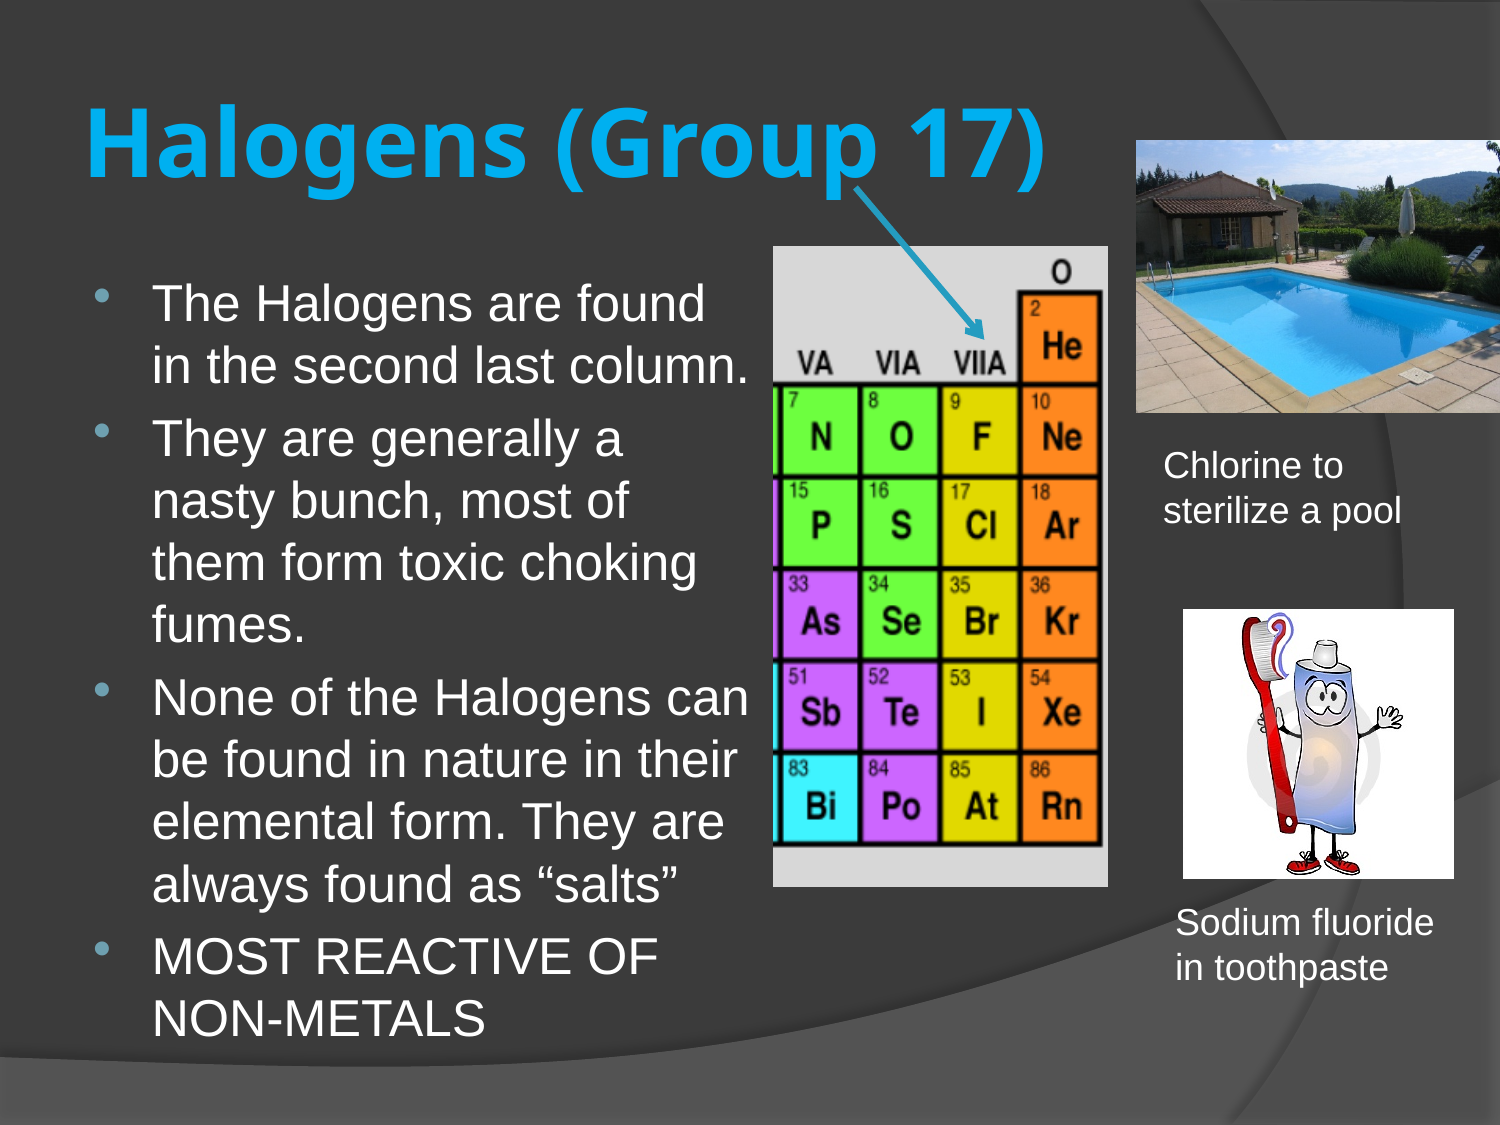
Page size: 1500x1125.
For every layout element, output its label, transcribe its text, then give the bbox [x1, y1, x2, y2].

title Halogens (Group 17) [75, 45, 1300, 233]
list The Halogens are found in the second last column. They are generally a nasty bunch, most of them form toxic choking fumes. None of the Halogens can be found in nature in their elemental form. They are always found as “salts” MOST REACTIVE OF NON-METALS [75, 262, 774, 1125]
picture [773, 245, 1108, 887]
text_box Chlorine to sterilize a pool [1148, 433, 1454, 539]
picture [1183, 609, 1454, 880]
text_box Sodium fluoride in toothpaste [1160, 890, 1465, 996]
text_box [843, 198, 997, 329]
picture [1136, 140, 1500, 414]
